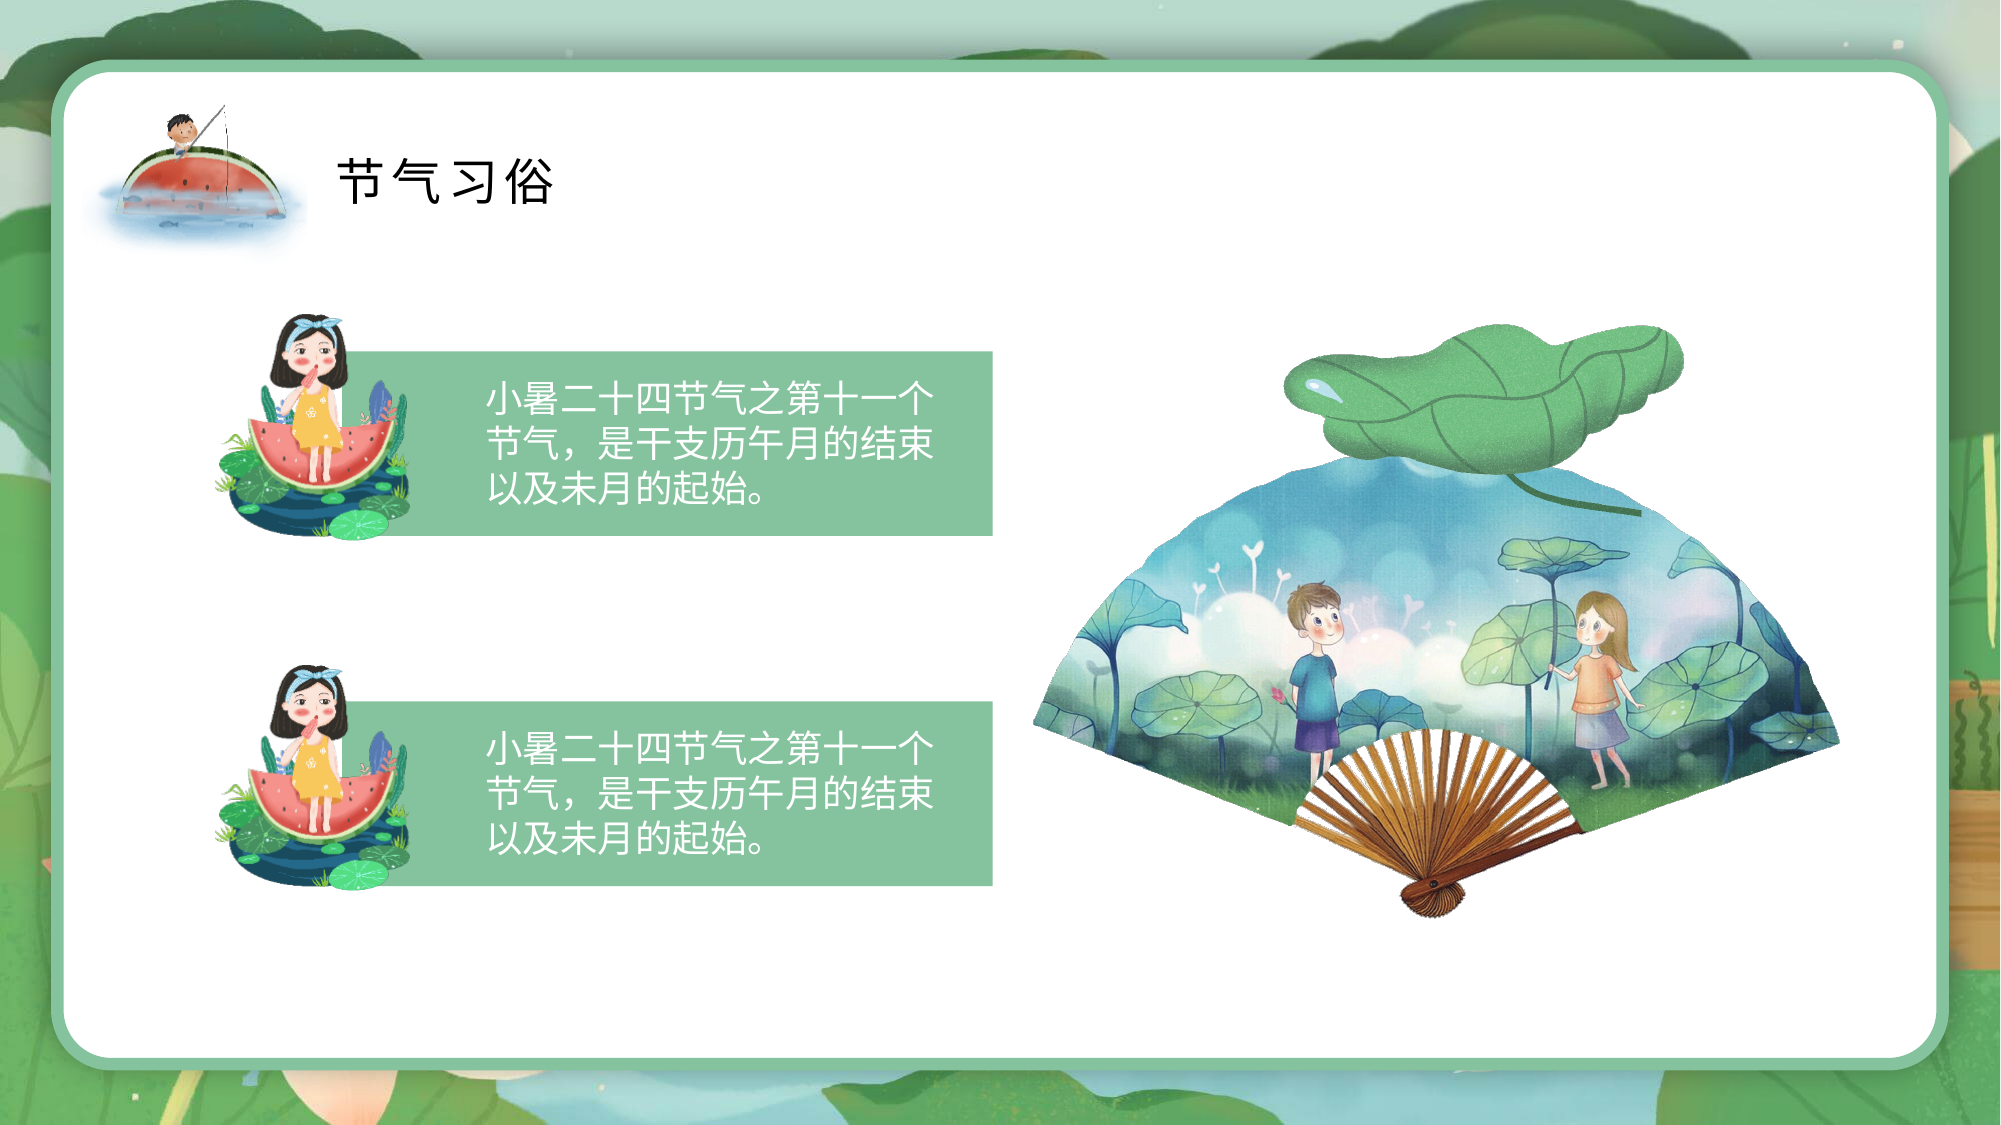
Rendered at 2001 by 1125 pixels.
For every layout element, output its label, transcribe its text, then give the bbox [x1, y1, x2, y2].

text_box [56, 64, 1944, 1066]
picture [0, 0, 2001, 1125]
text_box [445, 350, 937, 537]
text_box 节气习俗 [321, 142, 638, 218]
text_box 小暑二十四节气之第十一个节气，是干支历午月的结束以及未月的起始。 [470, 367, 937, 518]
text_box 小暑二十四节气之第十一个节气，是干支历午月的结束以及未月的起始。 [470, 718, 937, 868]
text_box [445, 700, 937, 887]
